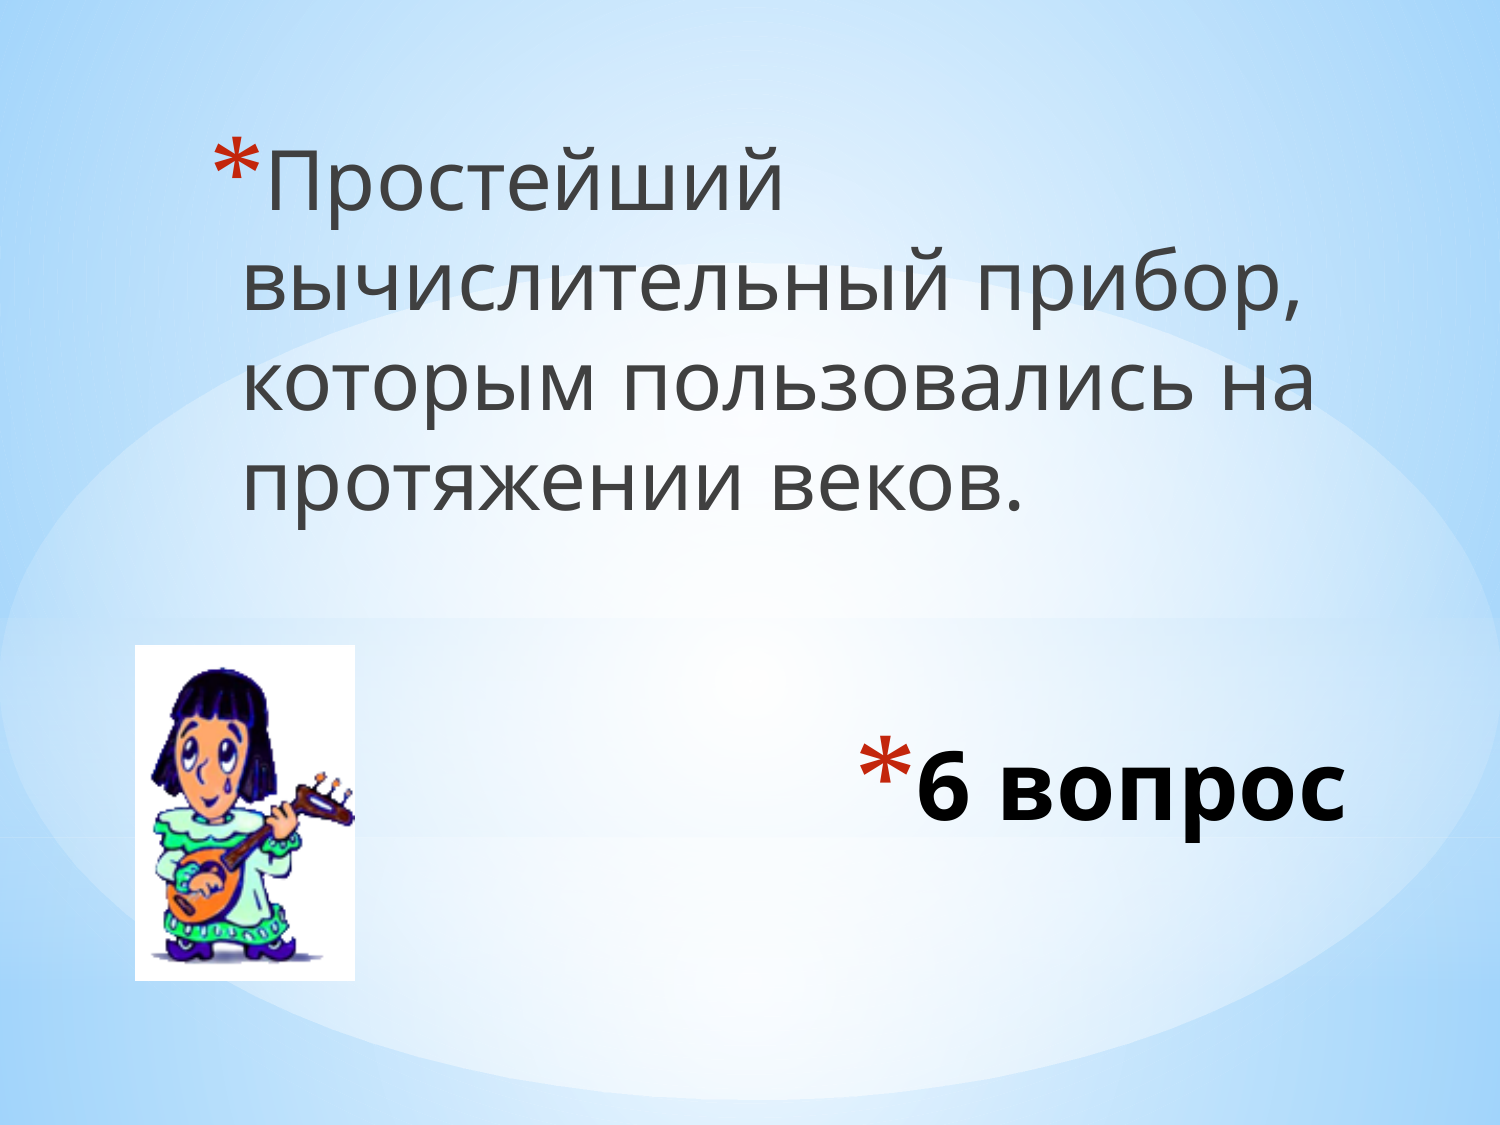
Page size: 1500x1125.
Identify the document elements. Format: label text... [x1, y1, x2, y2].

picture [135, 644, 355, 981]
title 6 вопрос [360, 717, 1363, 905]
list Простейший вычислительный прибор, которым пользовались на протяжении веков. [187, 120, 1353, 690]
